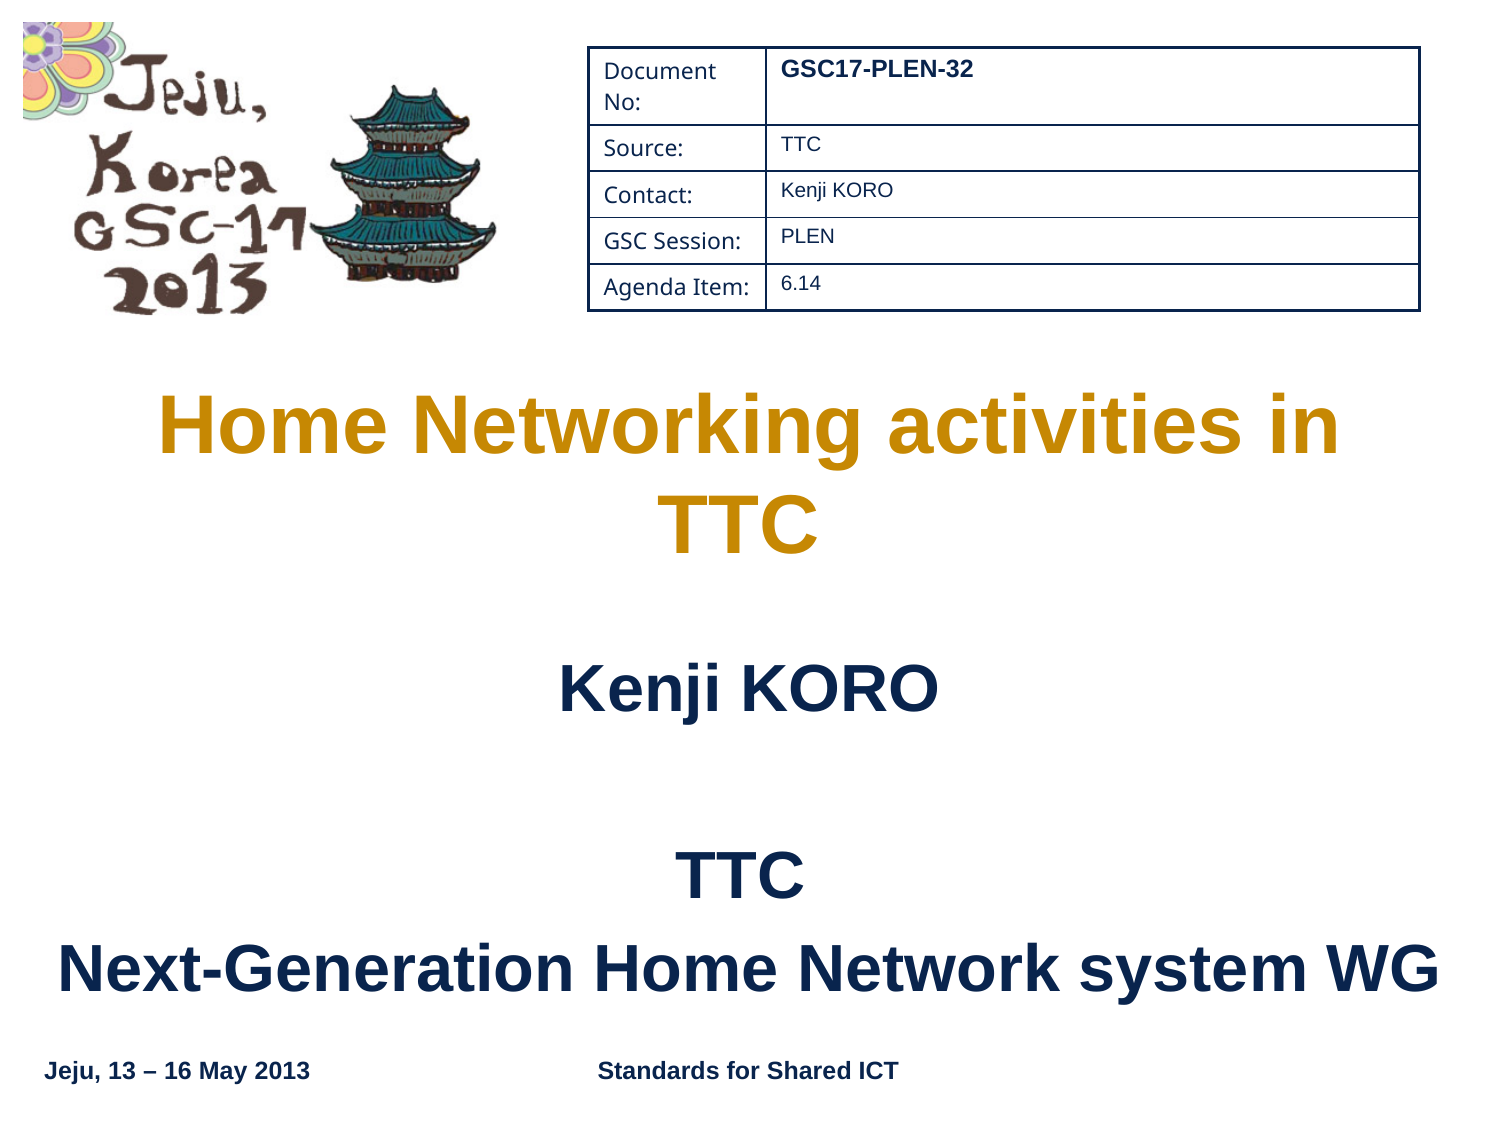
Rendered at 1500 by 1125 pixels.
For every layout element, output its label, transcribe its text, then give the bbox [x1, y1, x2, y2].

table_header GSC17-PLEN-32 [767, 49, 1418, 124]
table_cell Kenji KORO [767, 172, 1418, 217]
table_header Document No: [590, 49, 765, 124]
subtitle Kenji KORO TTC Next-Generation Home Network system WG [41, 637, 1459, 925]
table_cell PLEN [767, 218, 1418, 263]
table_cell GSC Session: [590, 218, 765, 263]
table_cell Source: [590, 126, 765, 170]
picture [23, 22, 502, 338]
table_cell TTC [767, 126, 1418, 170]
table_cell 6.14 [767, 265, 1418, 309]
table_cell Contact: [590, 172, 765, 217]
table_cell Agenda Item: [590, 265, 765, 309]
title Home Networking activities in TTC [112, 349, 1388, 591]
